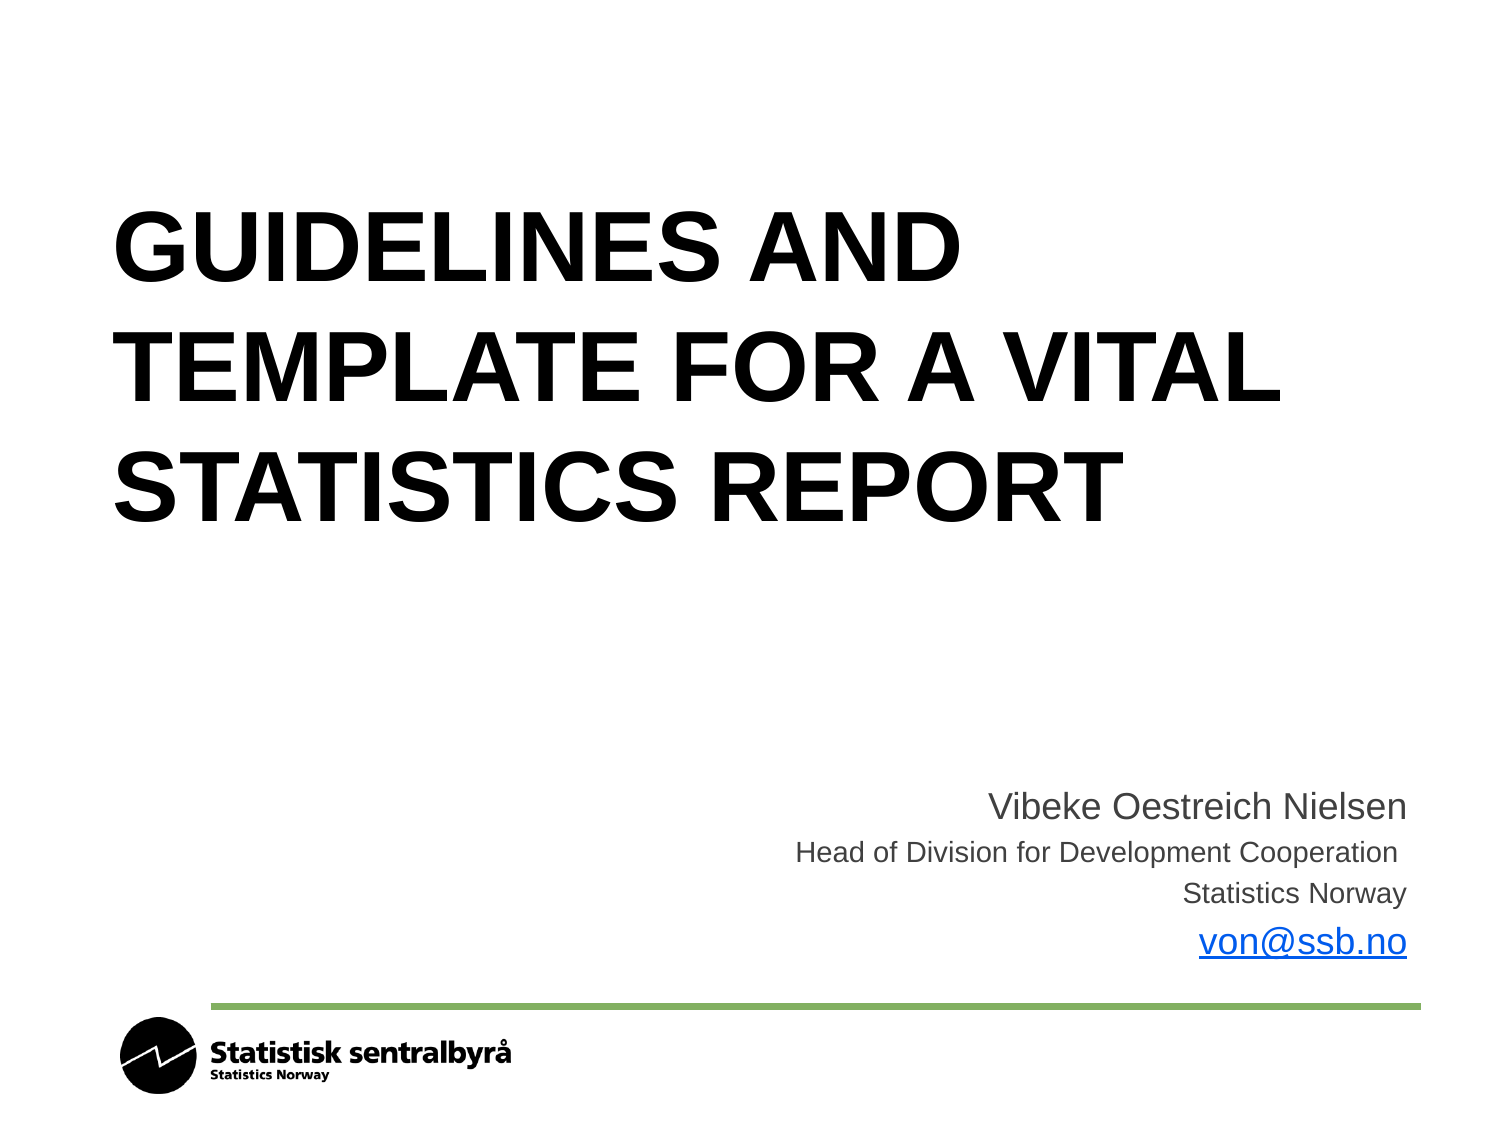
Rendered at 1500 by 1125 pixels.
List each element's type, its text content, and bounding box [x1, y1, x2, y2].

subtitle Vibeke Oestreich Nielsen Head of Division for Development Cooperation Statistics Norway von@ssb.no [608, 775, 1423, 981]
title Guidelines and template for A vital statistics report [112, 224, 1400, 542]
picture [120, 1017, 511, 1094]
